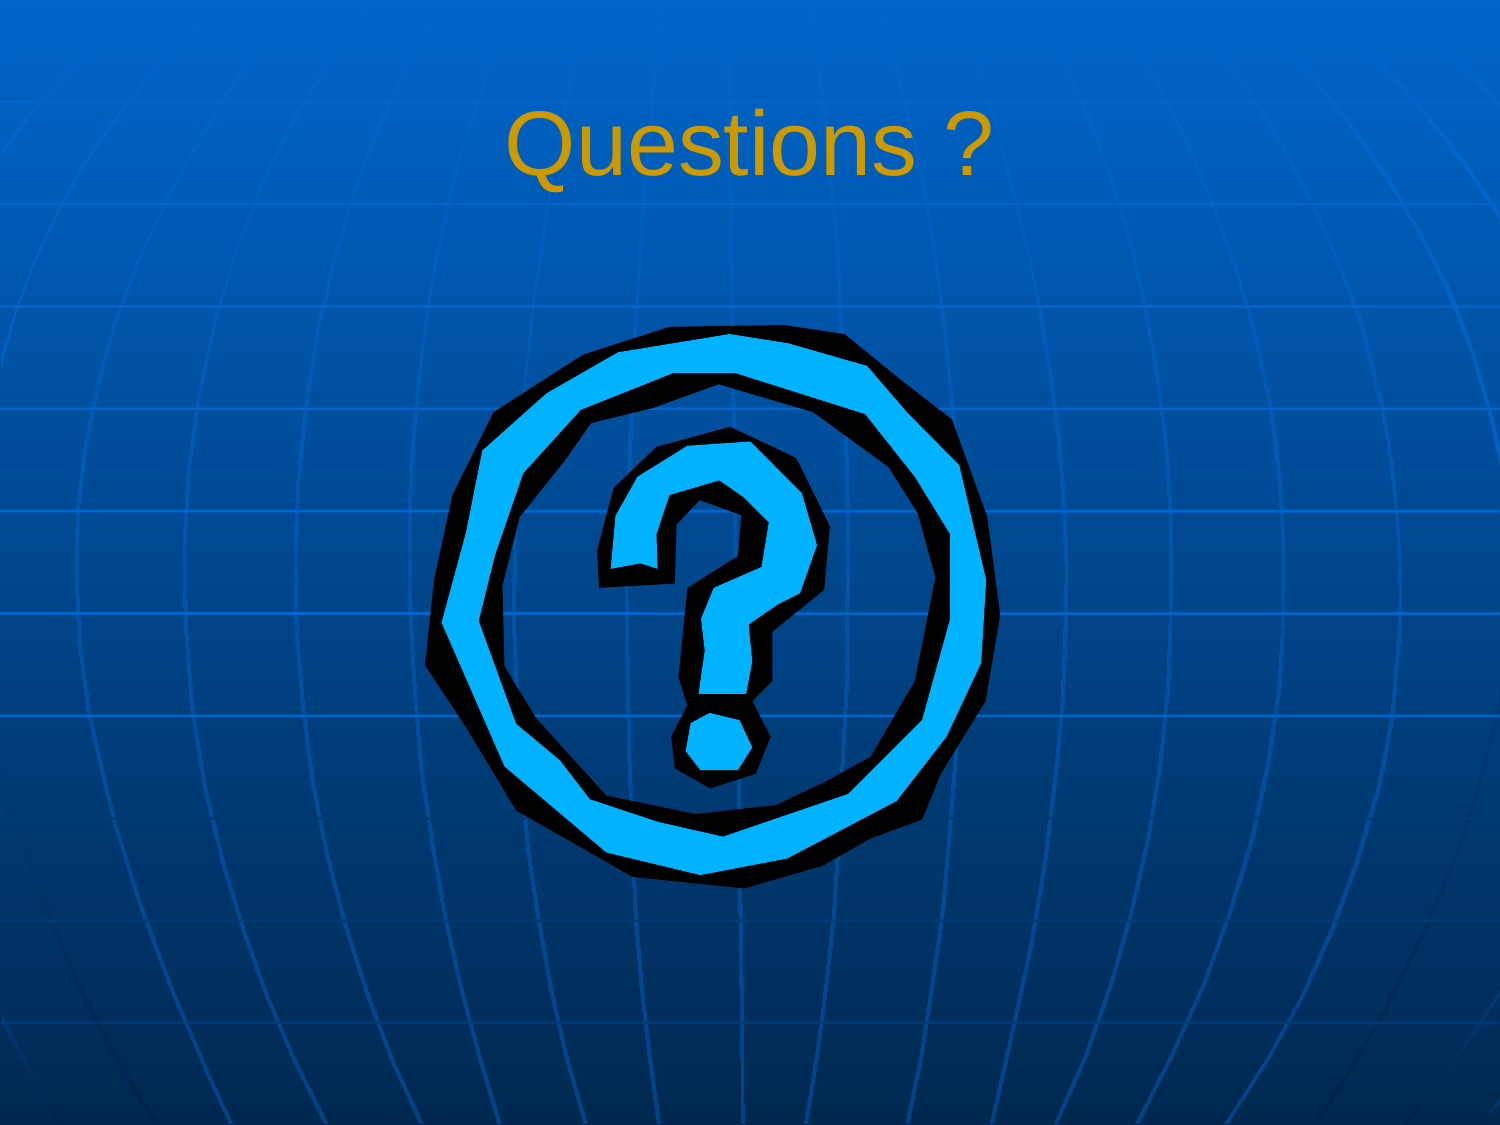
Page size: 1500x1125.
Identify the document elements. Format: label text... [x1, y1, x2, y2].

title Questions ? [75, 45, 1425, 233]
picture [424, 324, 1001, 889]
